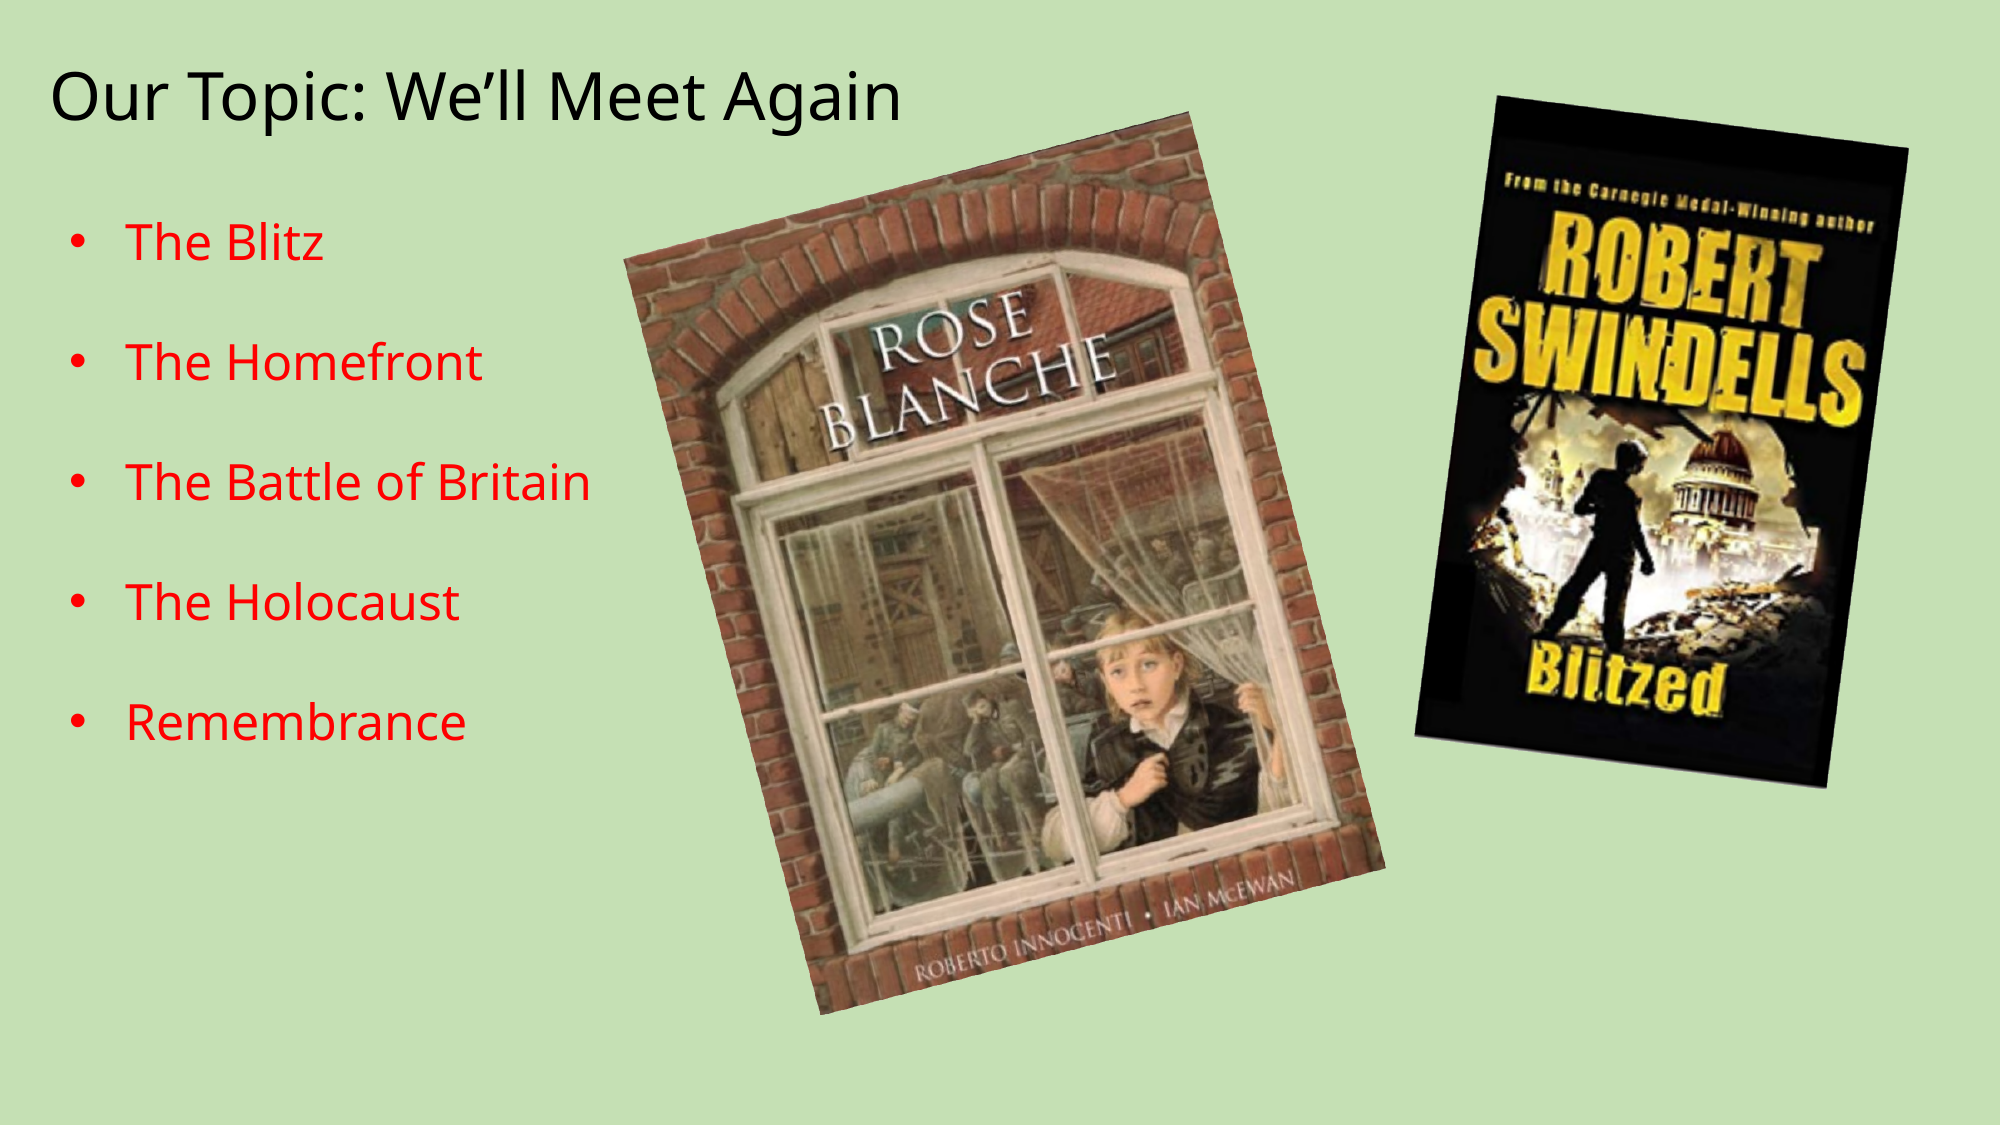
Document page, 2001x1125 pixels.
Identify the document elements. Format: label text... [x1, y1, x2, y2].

picture [1453, 118, 1869, 766]
text_box The Blitz The Homefront The Battle of Britain The Holocaust Remembrance [54, 202, 642, 758]
text_box Our Topic: We’ll Meet Again [34, 46, 1974, 221]
picture [642, 112, 1385, 1015]
